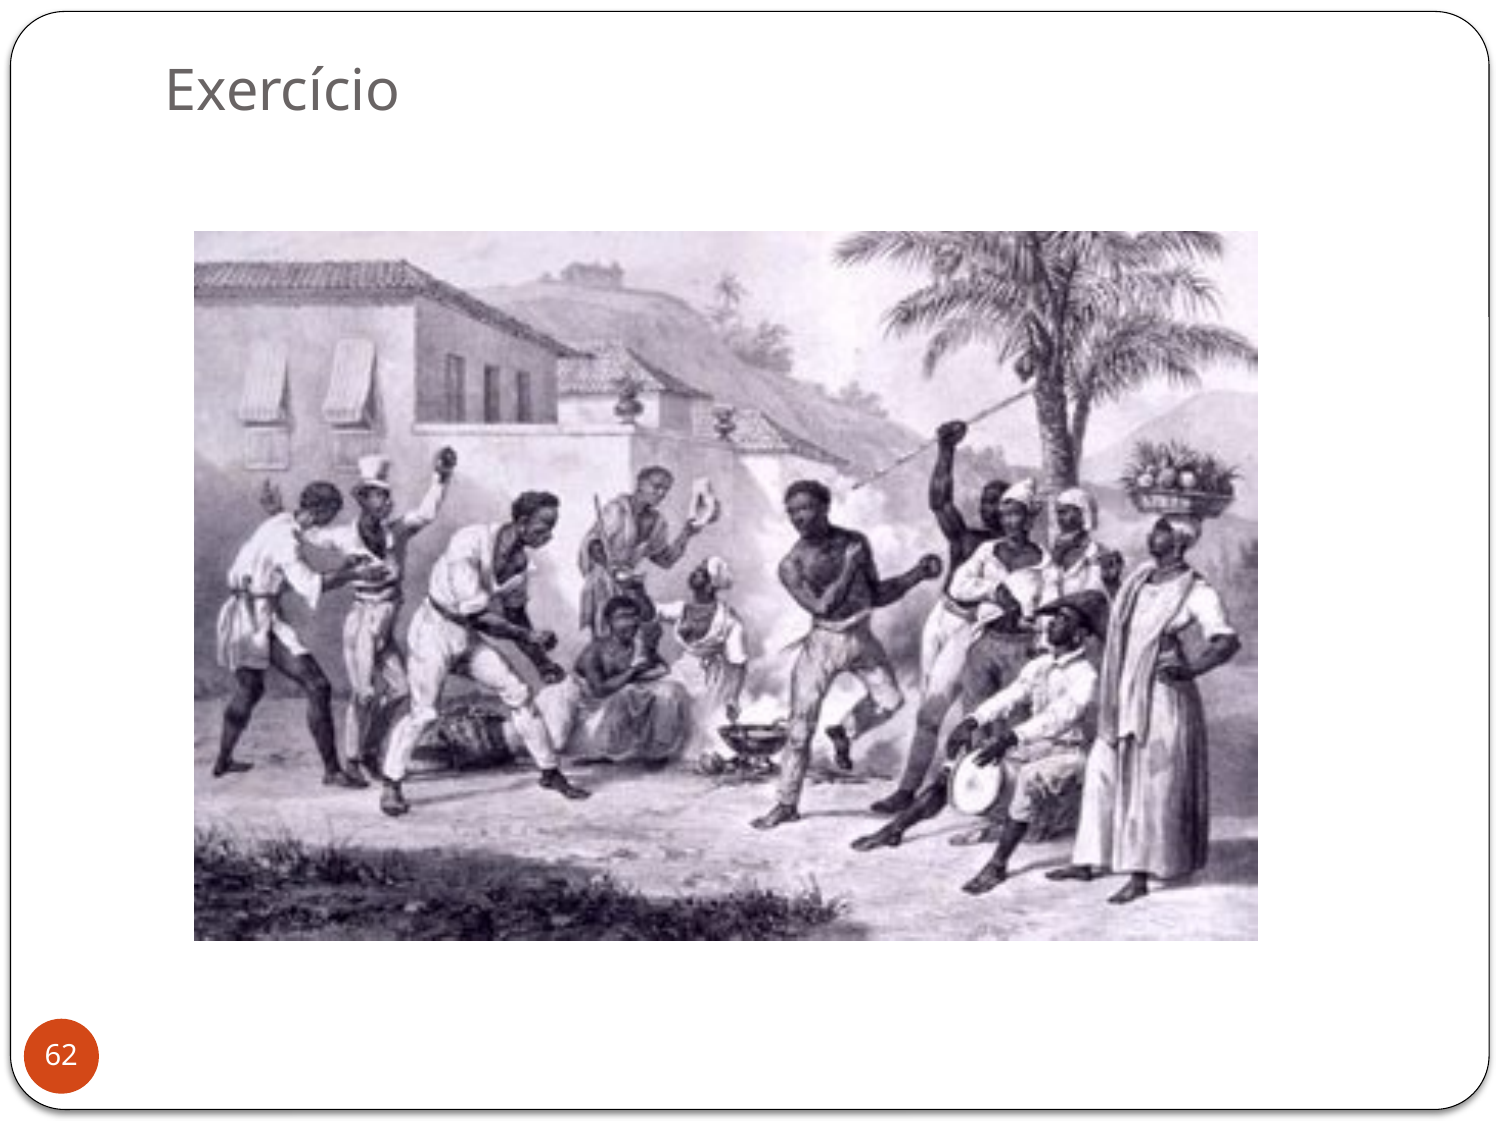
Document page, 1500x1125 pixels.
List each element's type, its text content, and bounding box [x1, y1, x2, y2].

title Exercício [150, 45, 1425, 138]
slide_number 62 [23, 1018, 99, 1094]
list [194, 231, 1259, 941]
